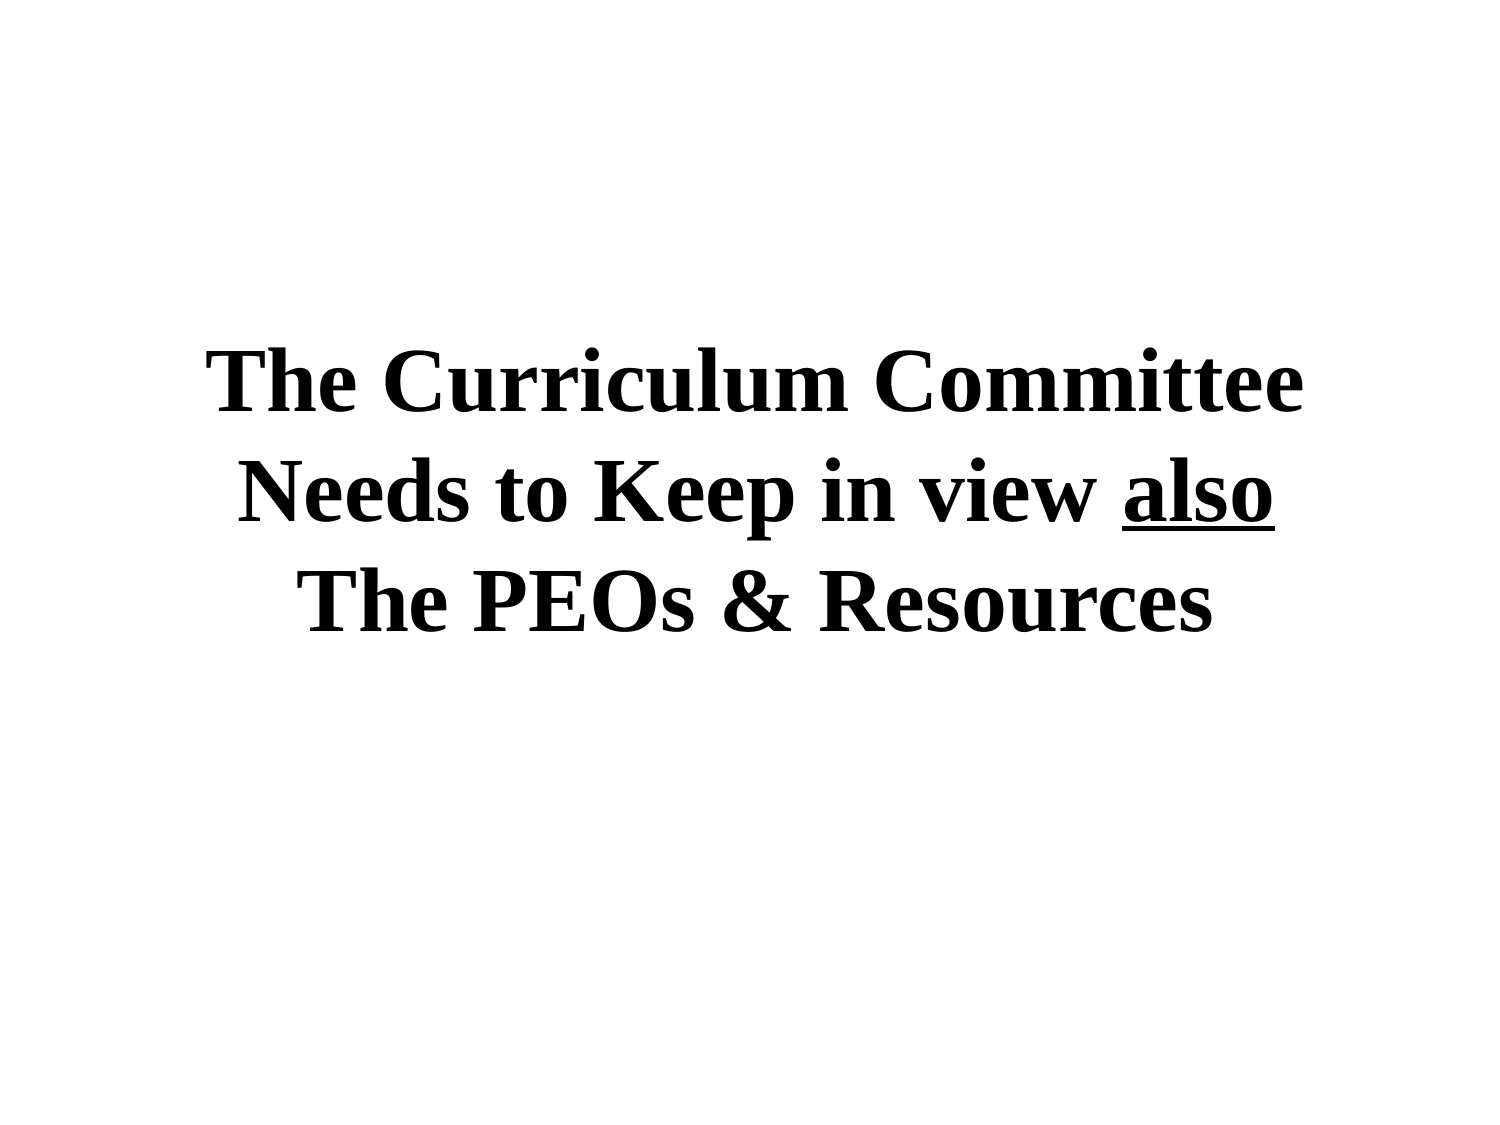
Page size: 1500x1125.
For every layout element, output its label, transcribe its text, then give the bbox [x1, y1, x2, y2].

text_box The Curriculum Committee Needs to Keep in view also The PEOs & Resources [62, 312, 1450, 658]
